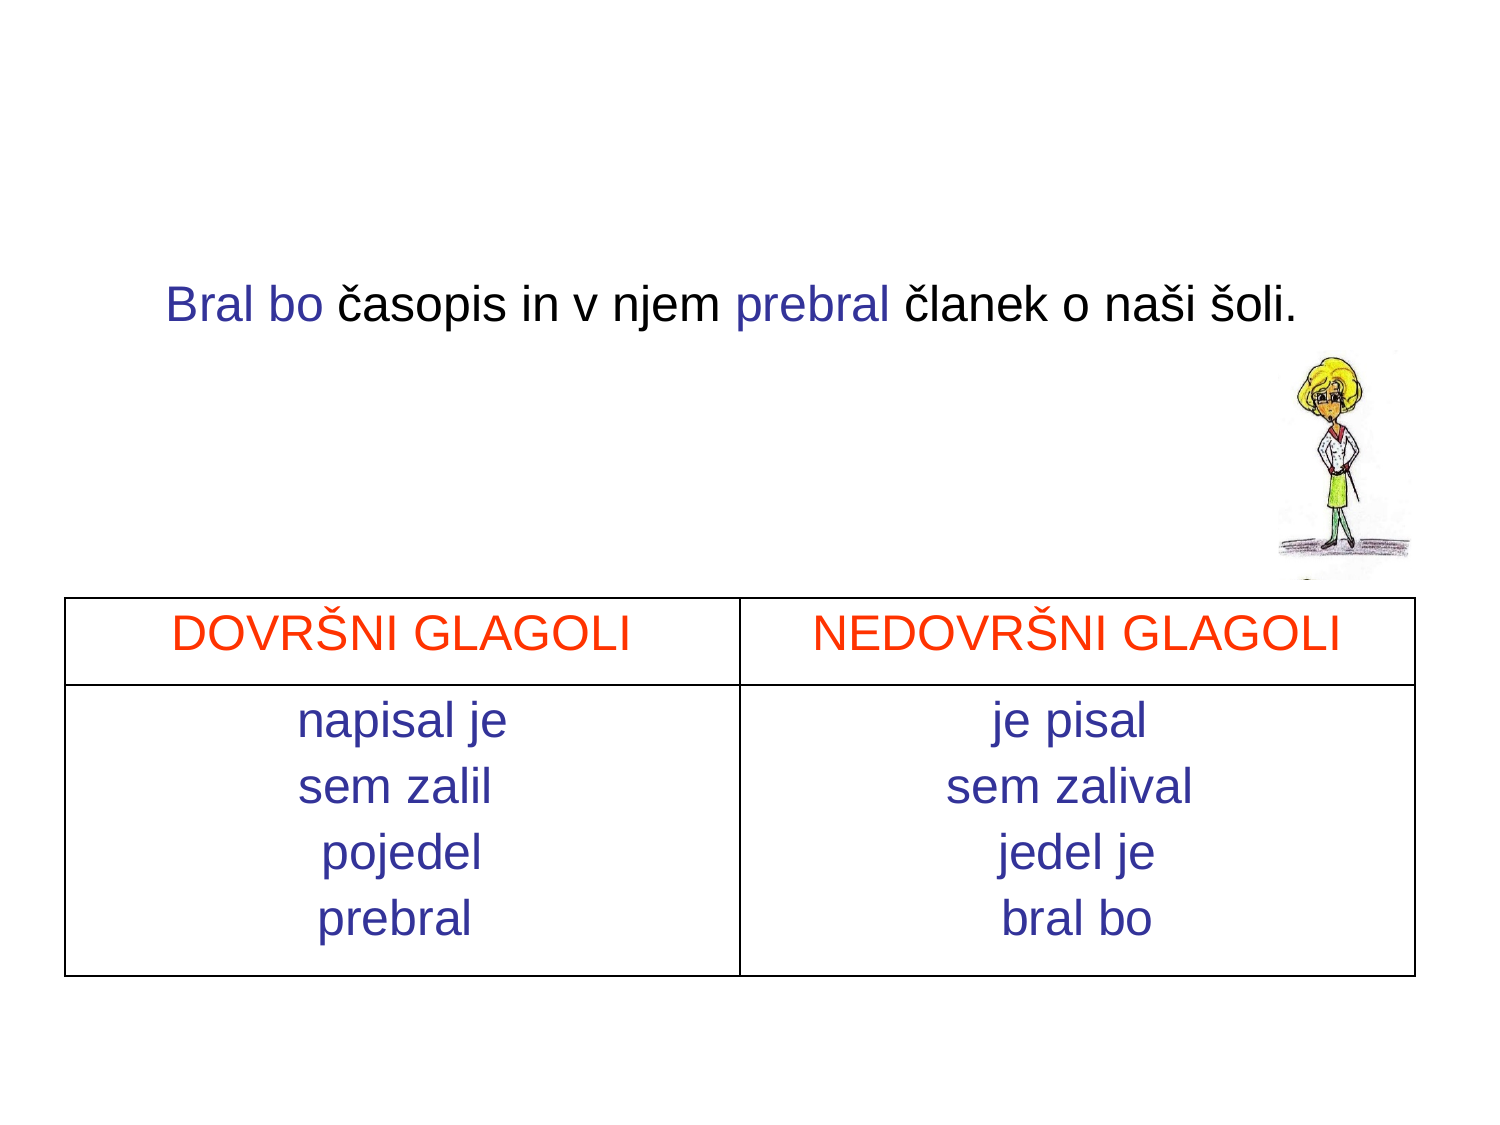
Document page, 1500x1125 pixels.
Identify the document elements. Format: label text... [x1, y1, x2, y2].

picture [1278, 349, 1412, 580]
table_cell je pisal sem zalival jedel je bral bo [741, 686, 1414, 975]
title Bral bo časopis in v njem prebral članek o naši šoli. [17, 207, 1448, 396]
table_header NEDOVRŠNI GLAGOLI [741, 599, 1414, 684]
table_header DOVRŠNI GLAGOLI [66, 599, 739, 684]
table_cell napisal je sem zalil pojedel prebral [66, 686, 739, 975]
